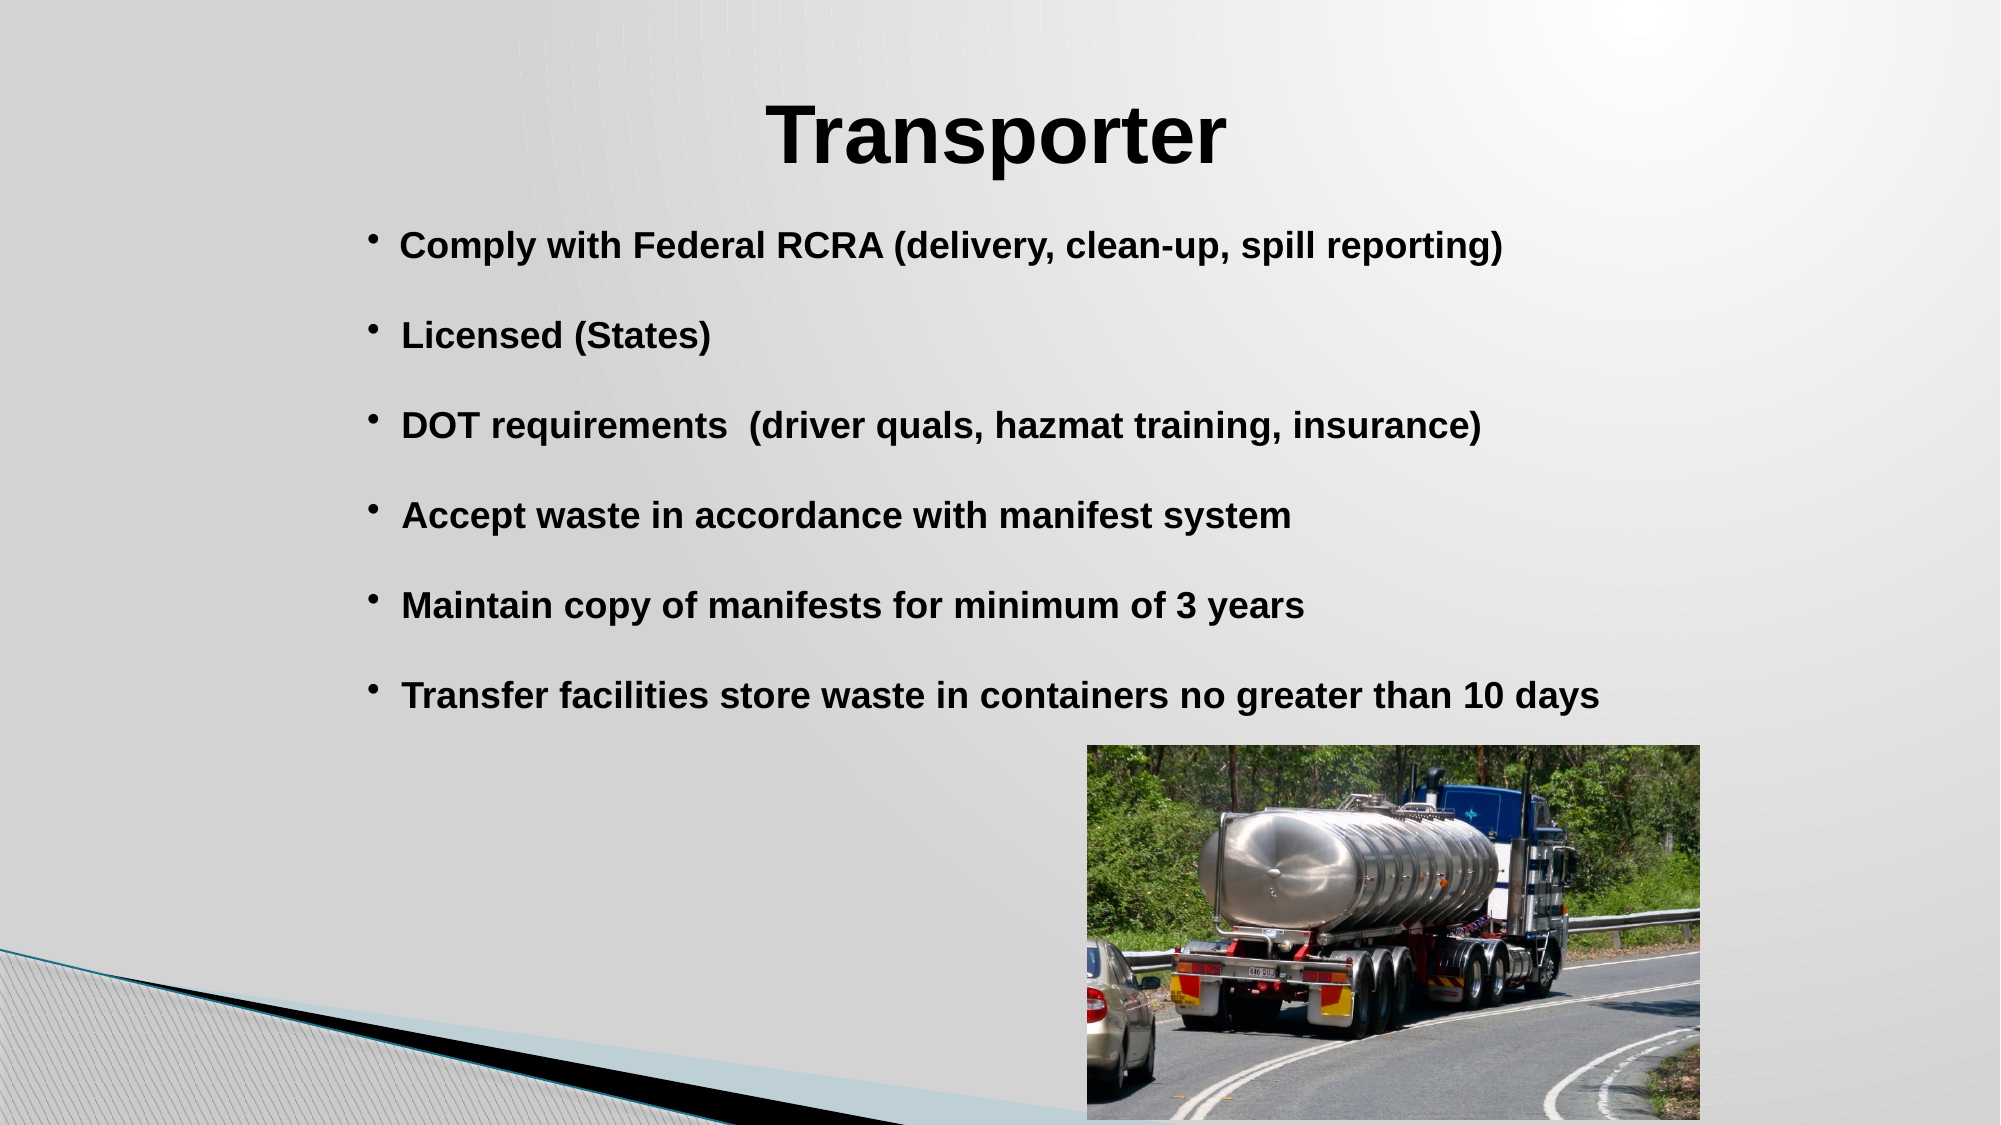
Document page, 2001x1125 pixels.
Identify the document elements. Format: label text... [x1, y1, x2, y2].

title Transporter [650, 75, 1344, 215]
picture [1087, 744, 1701, 1120]
text_box Comply with Federal RCRA (delivery, clean-up, spill reporting) Licensed (States) DOT requirements (driver quals, hazmat training, insurance) Accept waste in accordance with manifest system Maintain copy of manifests for minimum of 3 years Transfer facilities store waste in containers no greater than 10 days [355, 215, 1613, 722]
